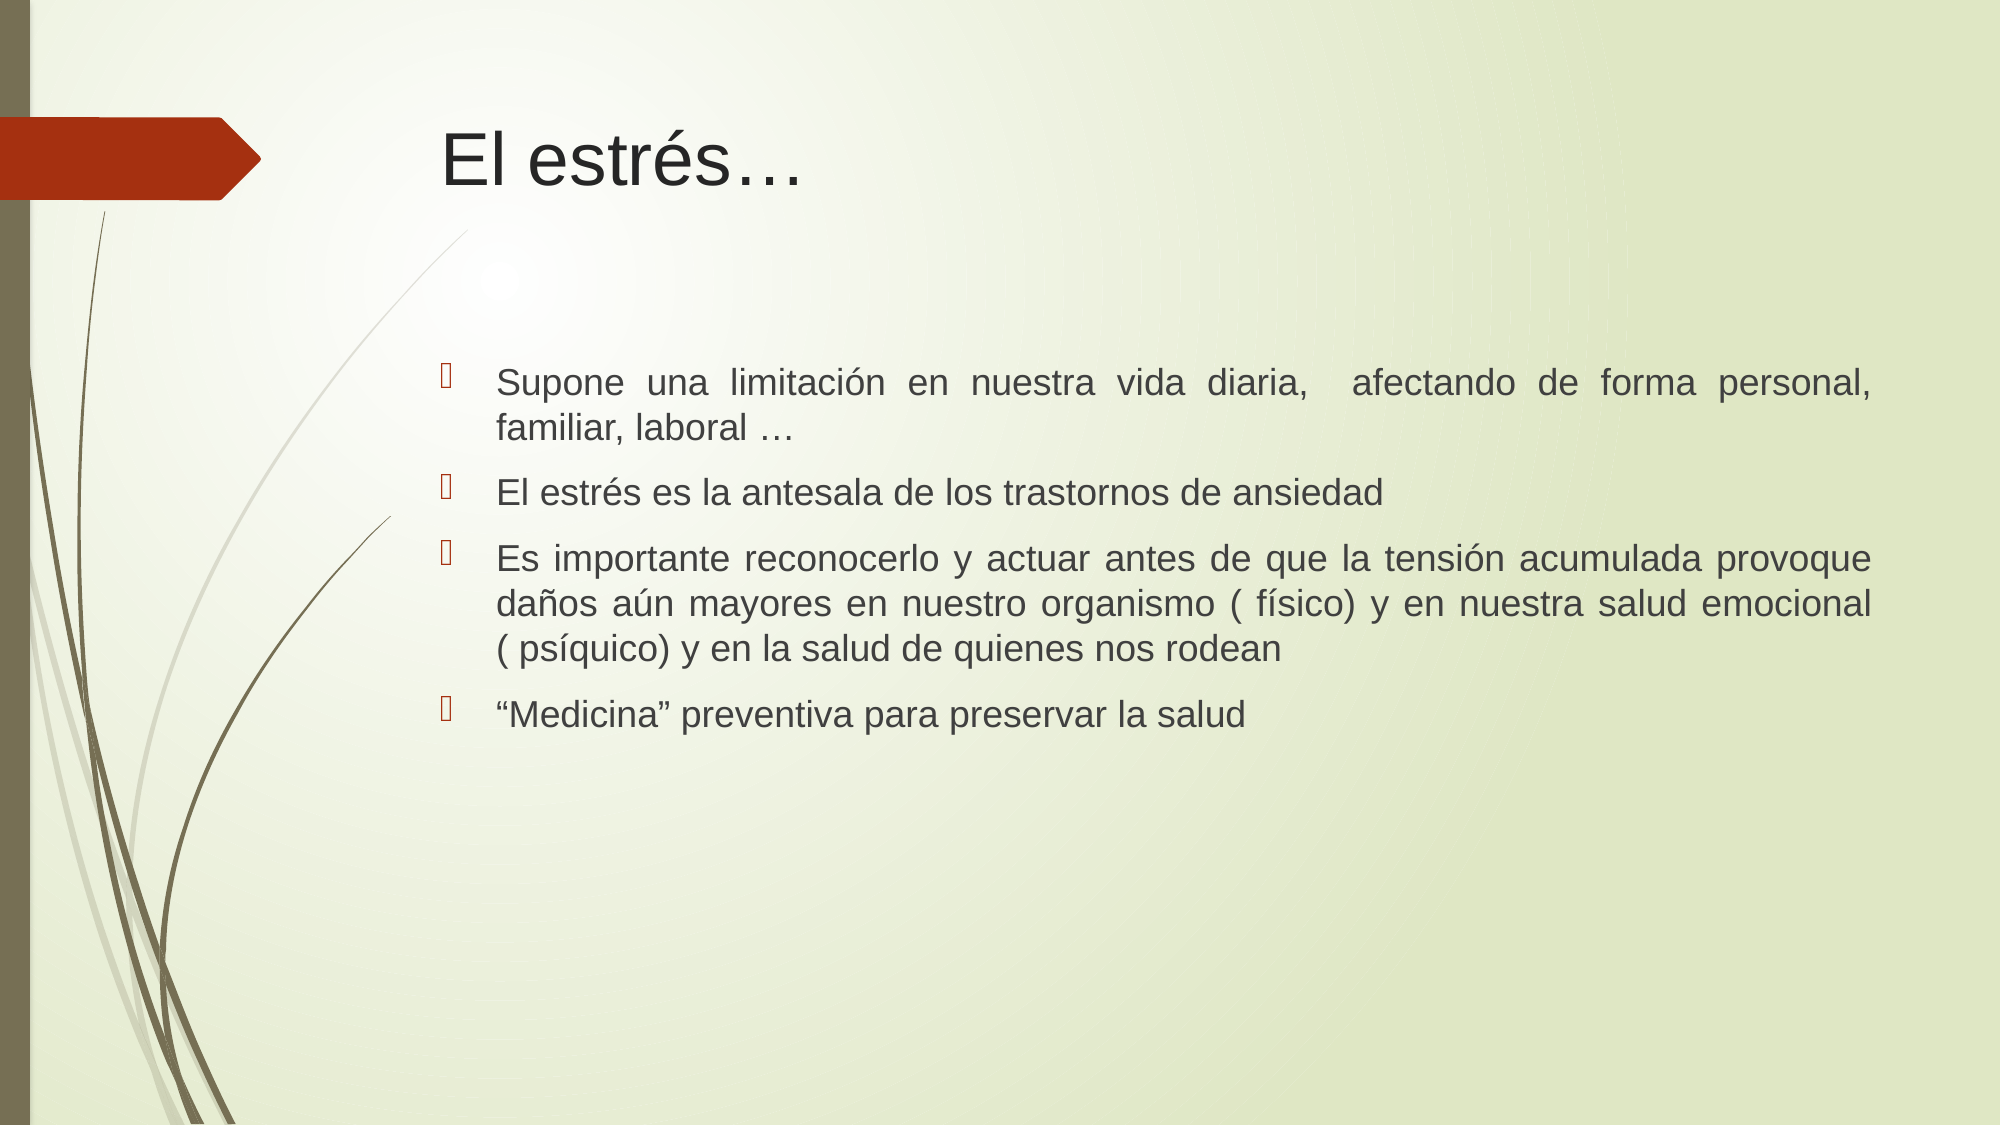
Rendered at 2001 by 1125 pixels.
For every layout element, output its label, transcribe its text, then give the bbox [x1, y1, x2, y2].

title El estrés… [425, 102, 1888, 313]
list Supone una limitación en nuestra vida diaria, afectando de forma personal, familiar, laboral … El estrés es la antesala de los trastornos de ansiedad Es importante reconocerlo y actuar antes de que la tensión acumulada provoque daños aún mayores en nuestro organismo ( físico) y en nuestra salud emocional ( psíquico) y en la salud de quienes nos rodean “Medicina” preventiva para preservar la salud [424, 350, 1888, 970]
